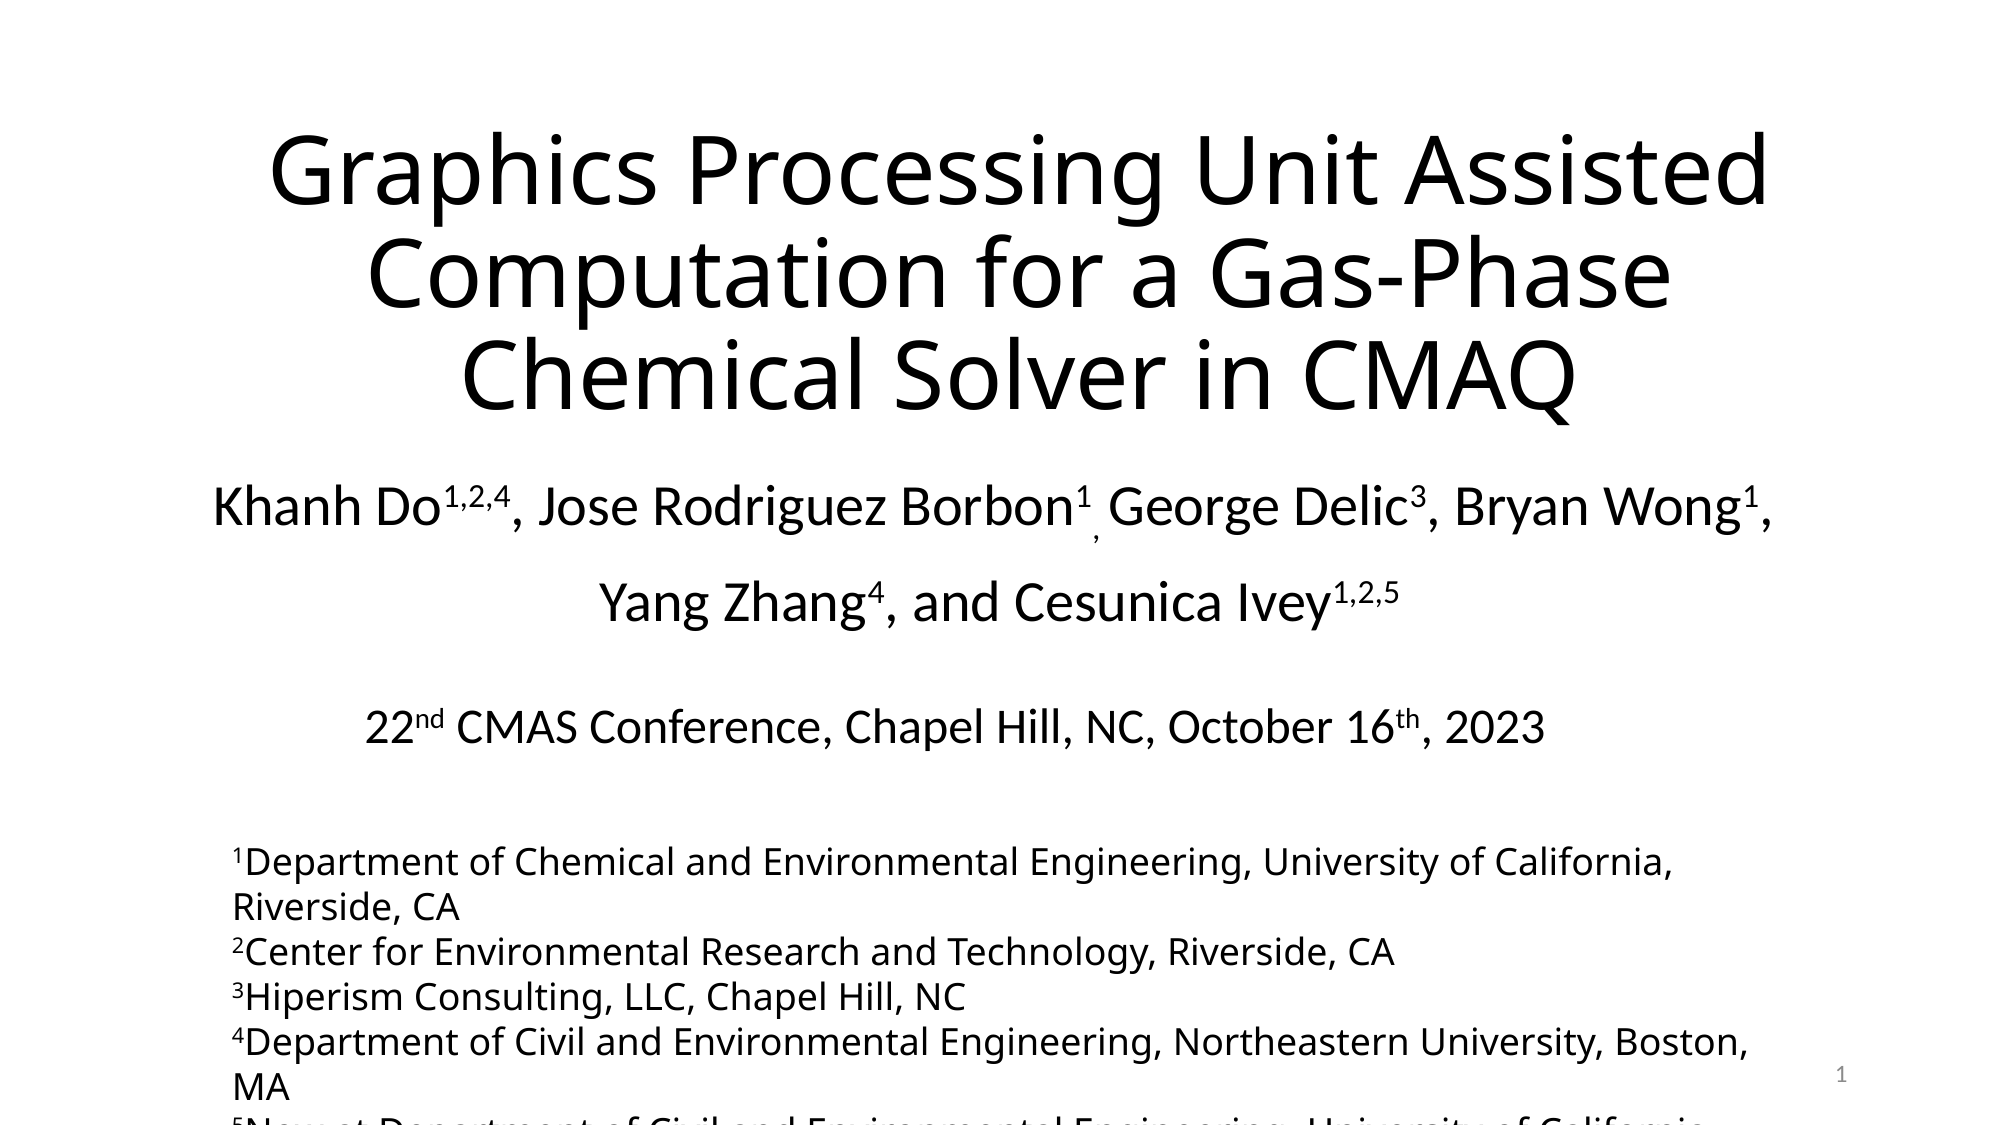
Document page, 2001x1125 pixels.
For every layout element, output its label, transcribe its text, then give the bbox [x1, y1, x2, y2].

text_box 1Department of Chemical and Environmental Engineering, University of California, Riverside, CA 2Center for Environmental Research and Technology, Riverside, CA 3Hiperism Consulting, LLC, Chapel Hill, NC 4Department of Civil and Environmental Engineering, Northeastern University, Boston, MA 5Now at Department of Civil and Environmental Engineering, University of California, Berkeley [217, 830, 1783, 1125]
text_box 22nd CMAS Conference, Chapel Hill, NC, October 16th, 2023 [349, 685, 1691, 761]
subtitle Khanh Do1,2,4, Jose Rodriguez Borbon1, George Delic3, Bryan Wong1, Yang Zhang4, and Cesunica Ivey1,2,5 [184, 459, 1816, 626]
slide_number 1 [1783, 1042, 1863, 1103]
title Graphics Processing Unit Assisted Computation for a Gas-Phase Chemical Solver in CMAQ [249, 46, 1791, 438]
